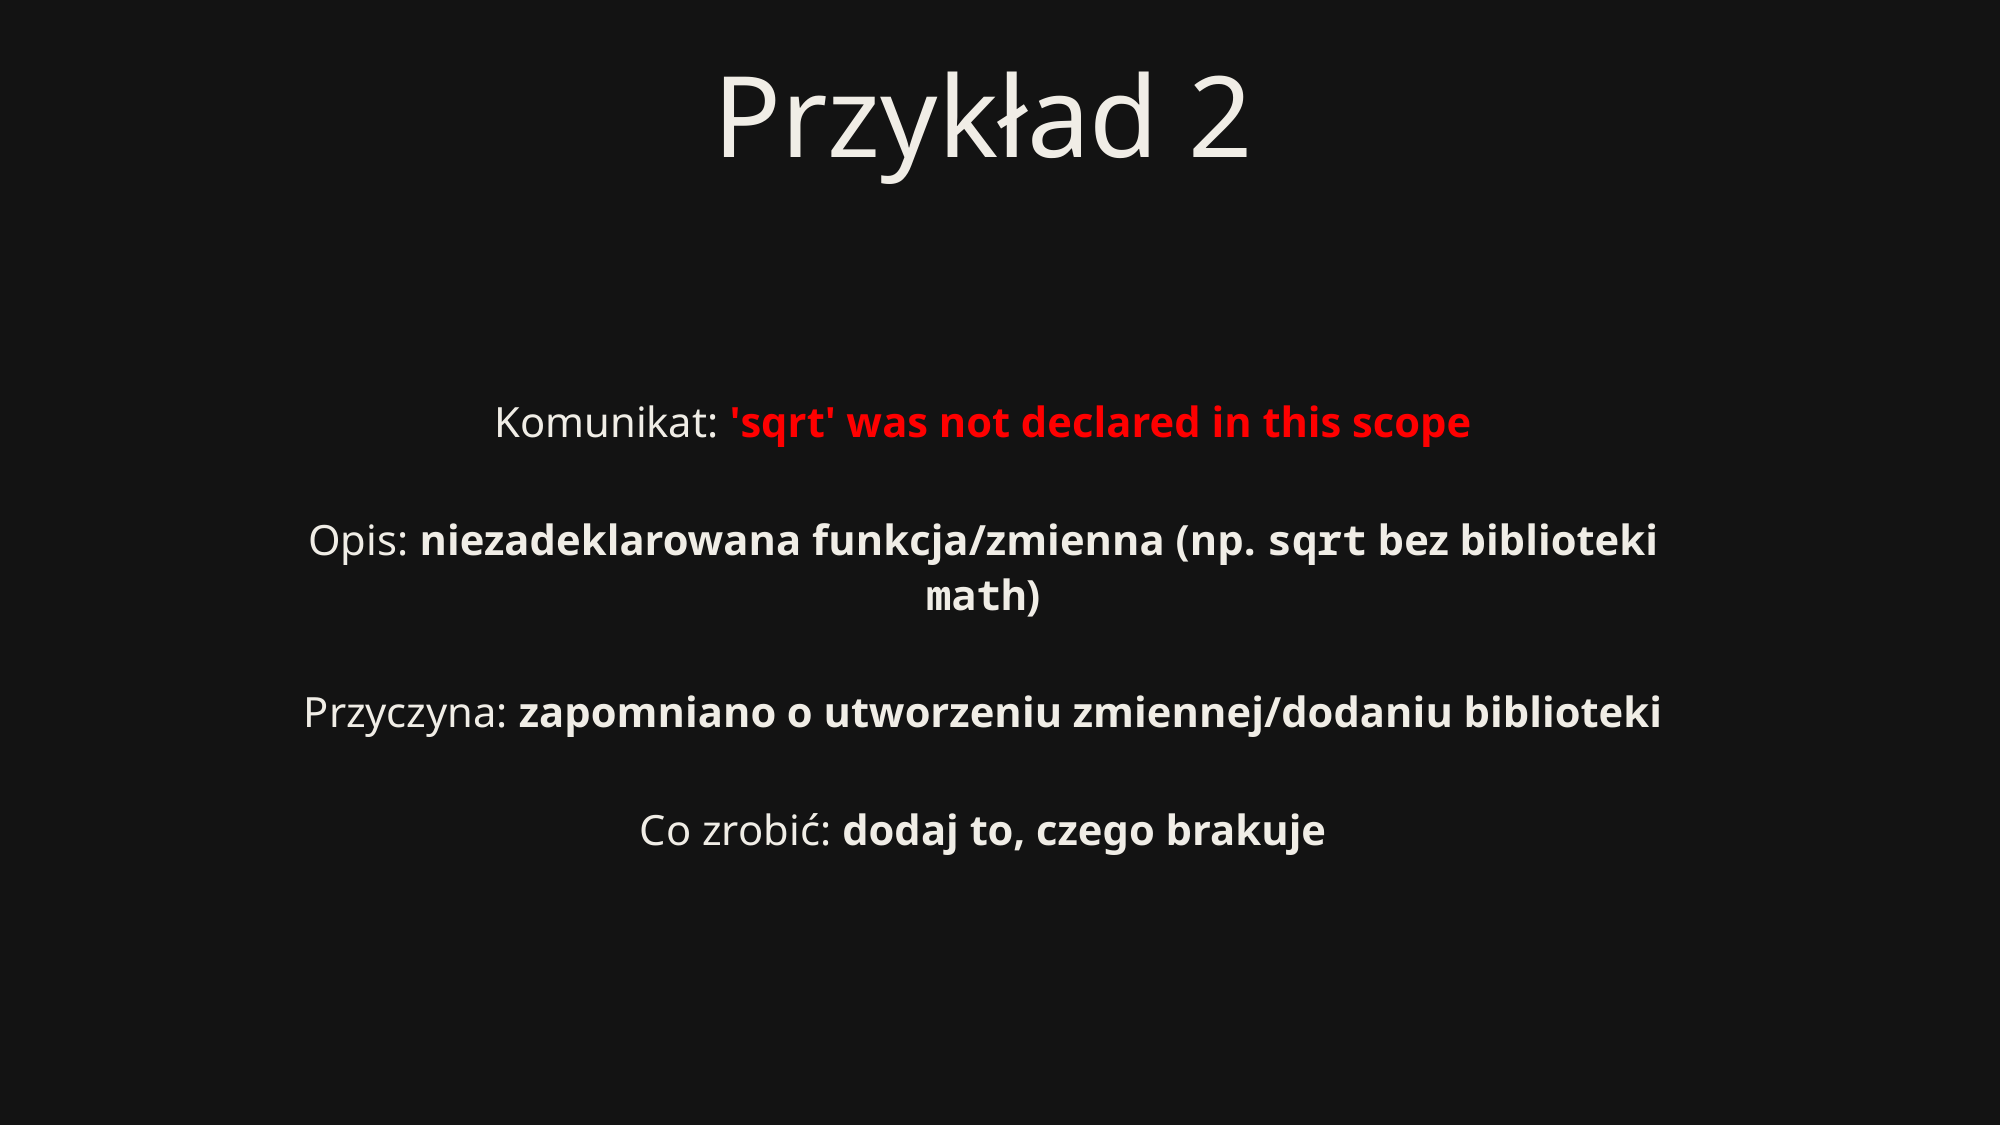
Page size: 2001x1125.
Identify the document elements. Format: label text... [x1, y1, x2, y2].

subtitle Komunikat: 'sqrt' was not declared in this scope Opis: niezadeklarowana funkcja/zmienna (np. sqrt bez biblioteki math) Przyczyna: zapomniano o utworzeniu zmiennej/dodaniu biblioteki Co zrobić: dodaj to, czego brakuje [231, 331, 1736, 914]
title Przykład 2 [231, 21, 1736, 222]
